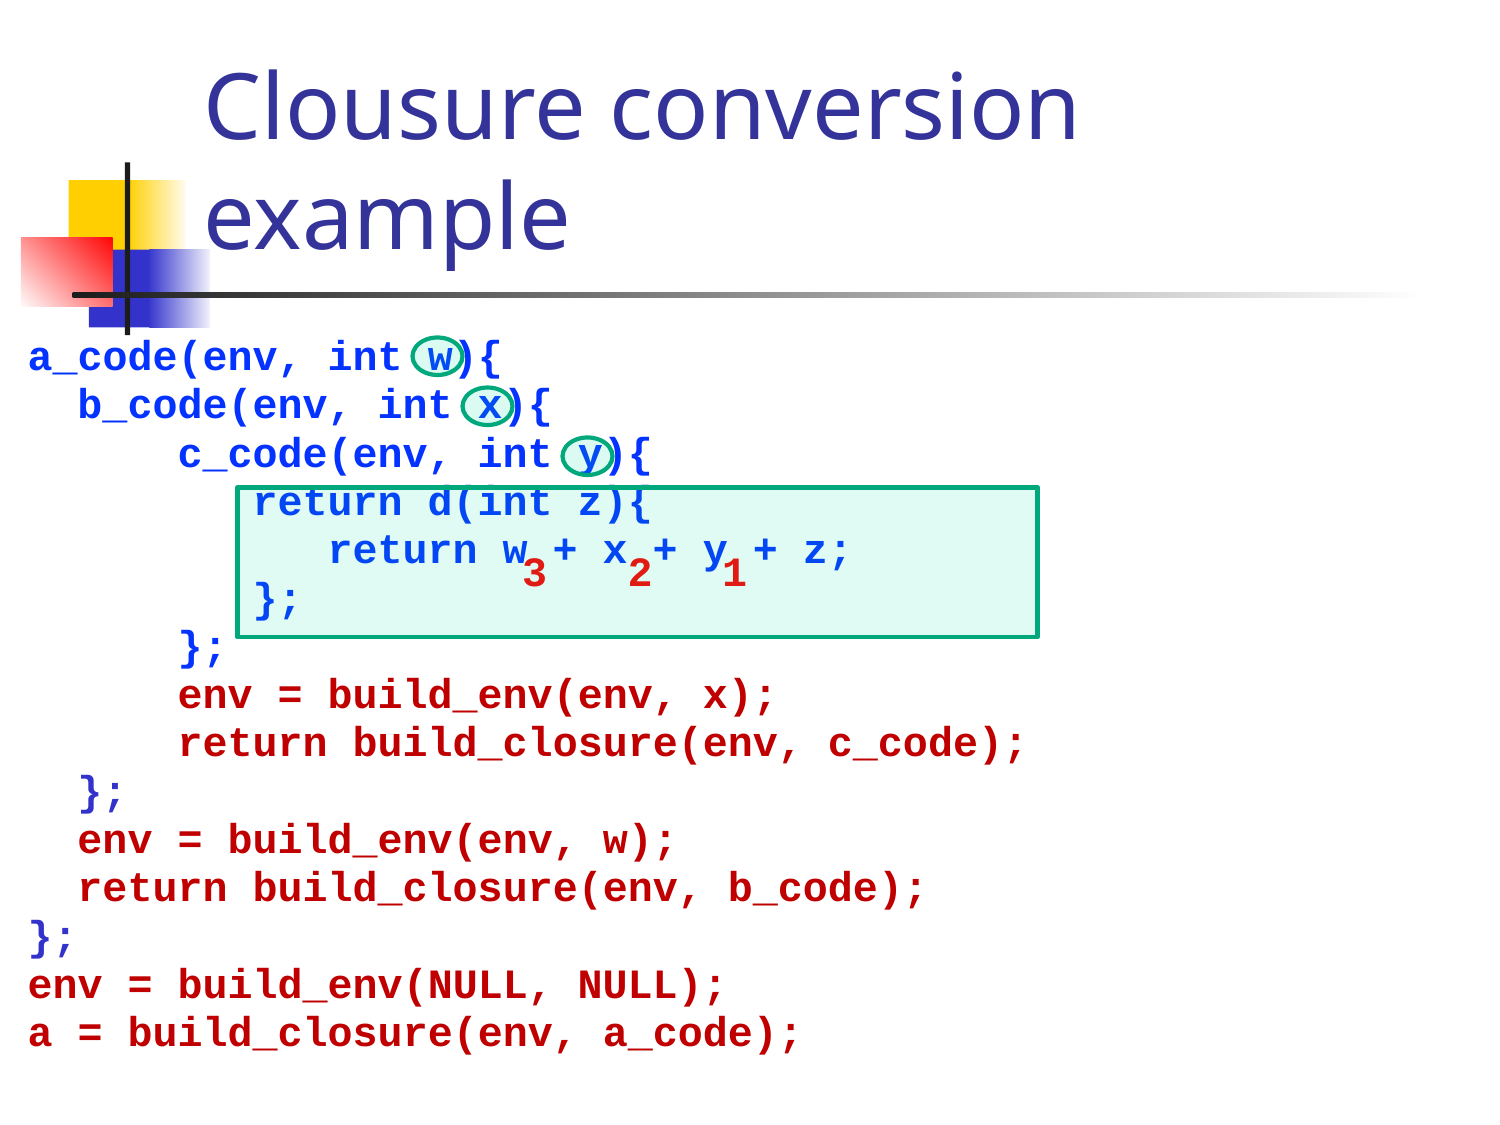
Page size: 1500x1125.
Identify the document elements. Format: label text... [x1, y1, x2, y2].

text_box [460, 385, 515, 428]
list a_code(env, int w){ b_code(env, int x){ c_code(env, int y){ return d(int z){ return w + x + y + z; }; }; env = build_env(env, x); return build_closure(env, c_code); }; env = build_env(env, w); return build_closure(env, b_code); }; env = build_env(NULL, NULL); a = build_closure(env, a_code); [12, 331, 1463, 1063]
title Clousure conversion example [188, 35, 1468, 275]
text_box [410, 335, 465, 378]
text_box [235, 485, 1040, 639]
text_box [560, 435, 615, 478]
